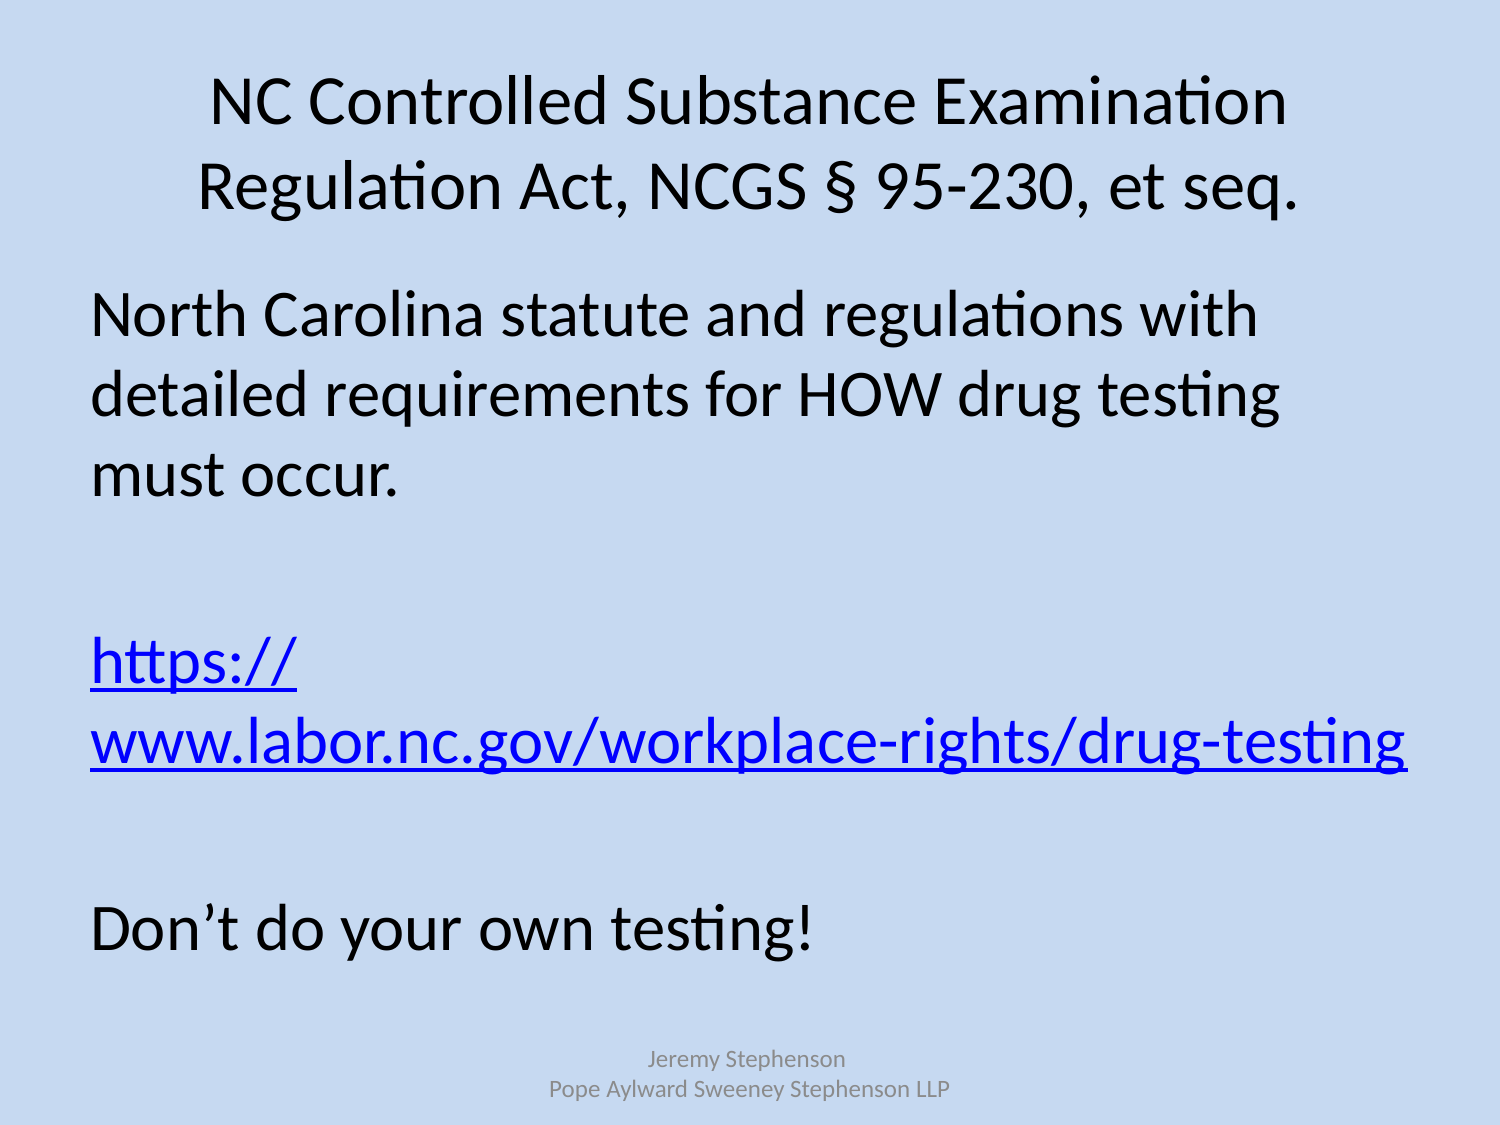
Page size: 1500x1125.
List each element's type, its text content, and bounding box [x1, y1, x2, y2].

list North Carolina statute and regulations with detailed requirements for HOW drug testing must occur. https://www.labor.nc.gov/workplace-rights/drug-testing Don’t do your own testing! [75, 262, 1425, 1005]
title NC Controlled Substance Examination Regulation Act, NCGS § 95-230, et seq. [75, 45, 1425, 233]
footer Jeremy Stephenson Pope Aylward Sweeney Stephenson LLP [512, 1042, 988, 1103]
